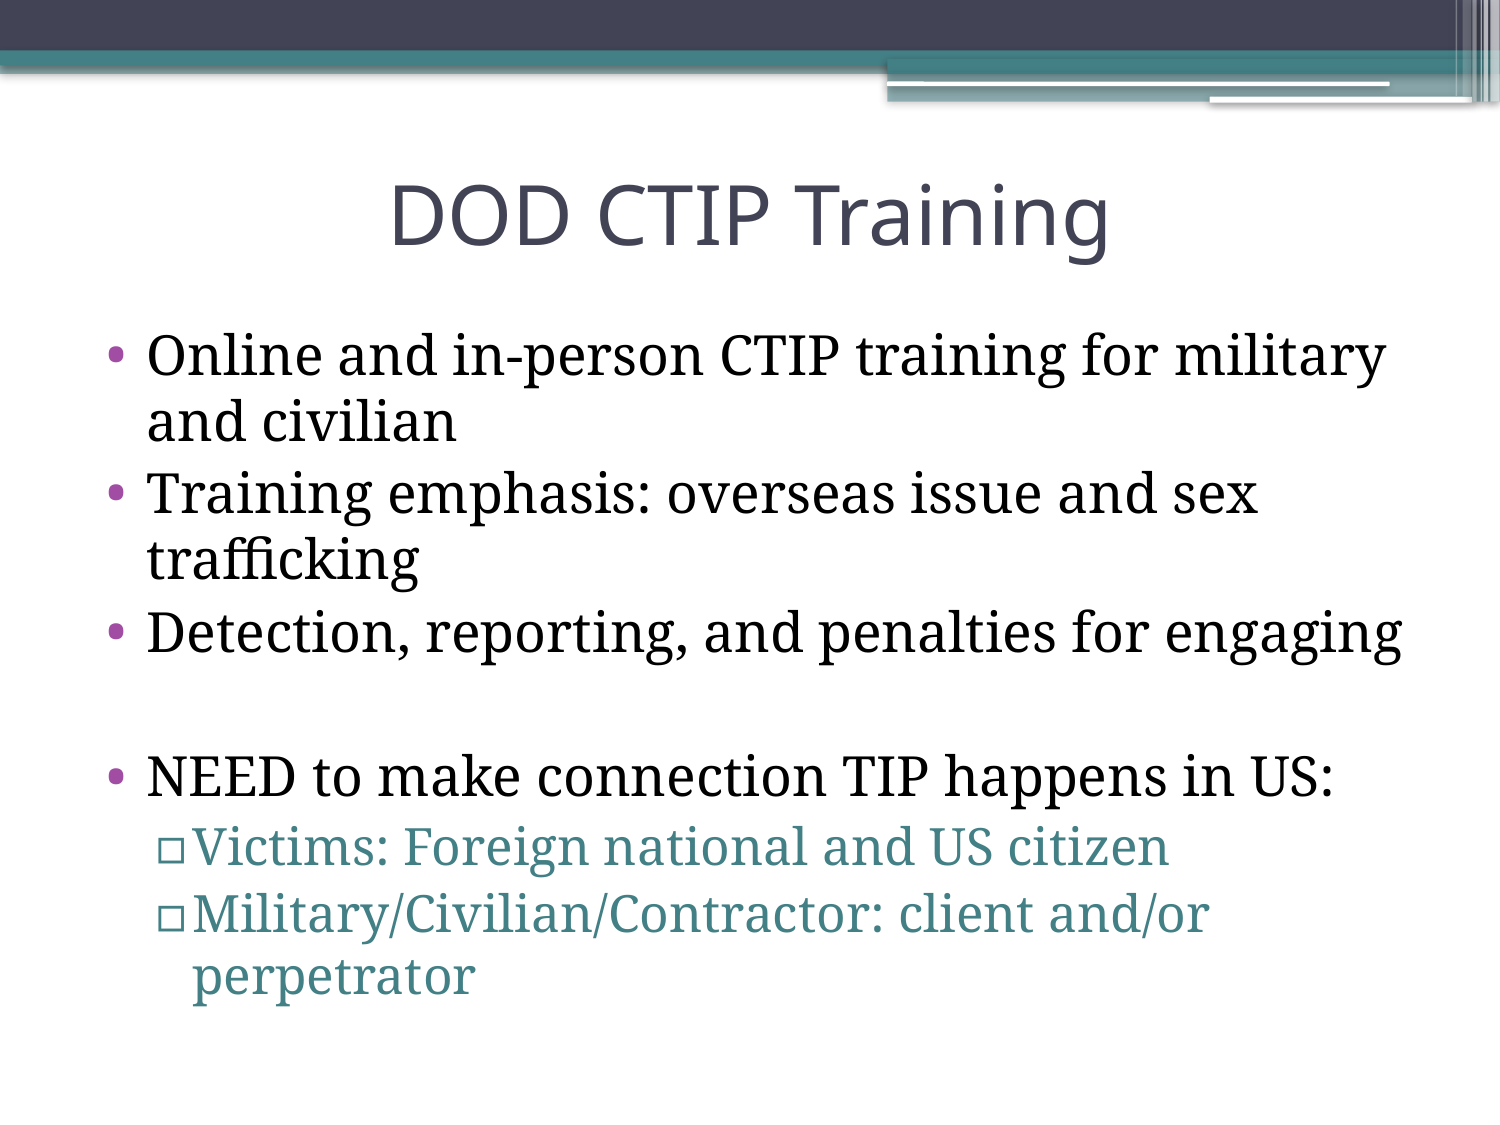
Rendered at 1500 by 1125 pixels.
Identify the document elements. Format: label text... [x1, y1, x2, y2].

title DOD CTIP Training [75, 125, 1425, 300]
list Online and in-person CTIP training for military and civilian Training emphasis: overseas issue and sex trafficking Detection, reporting, and penalties for engaging NEED to make connection TIP happens in US: Victims: Foreign national and US citizen Military/Civilian/Contractor: client and/or perpetrator [75, 312, 1425, 1022]
